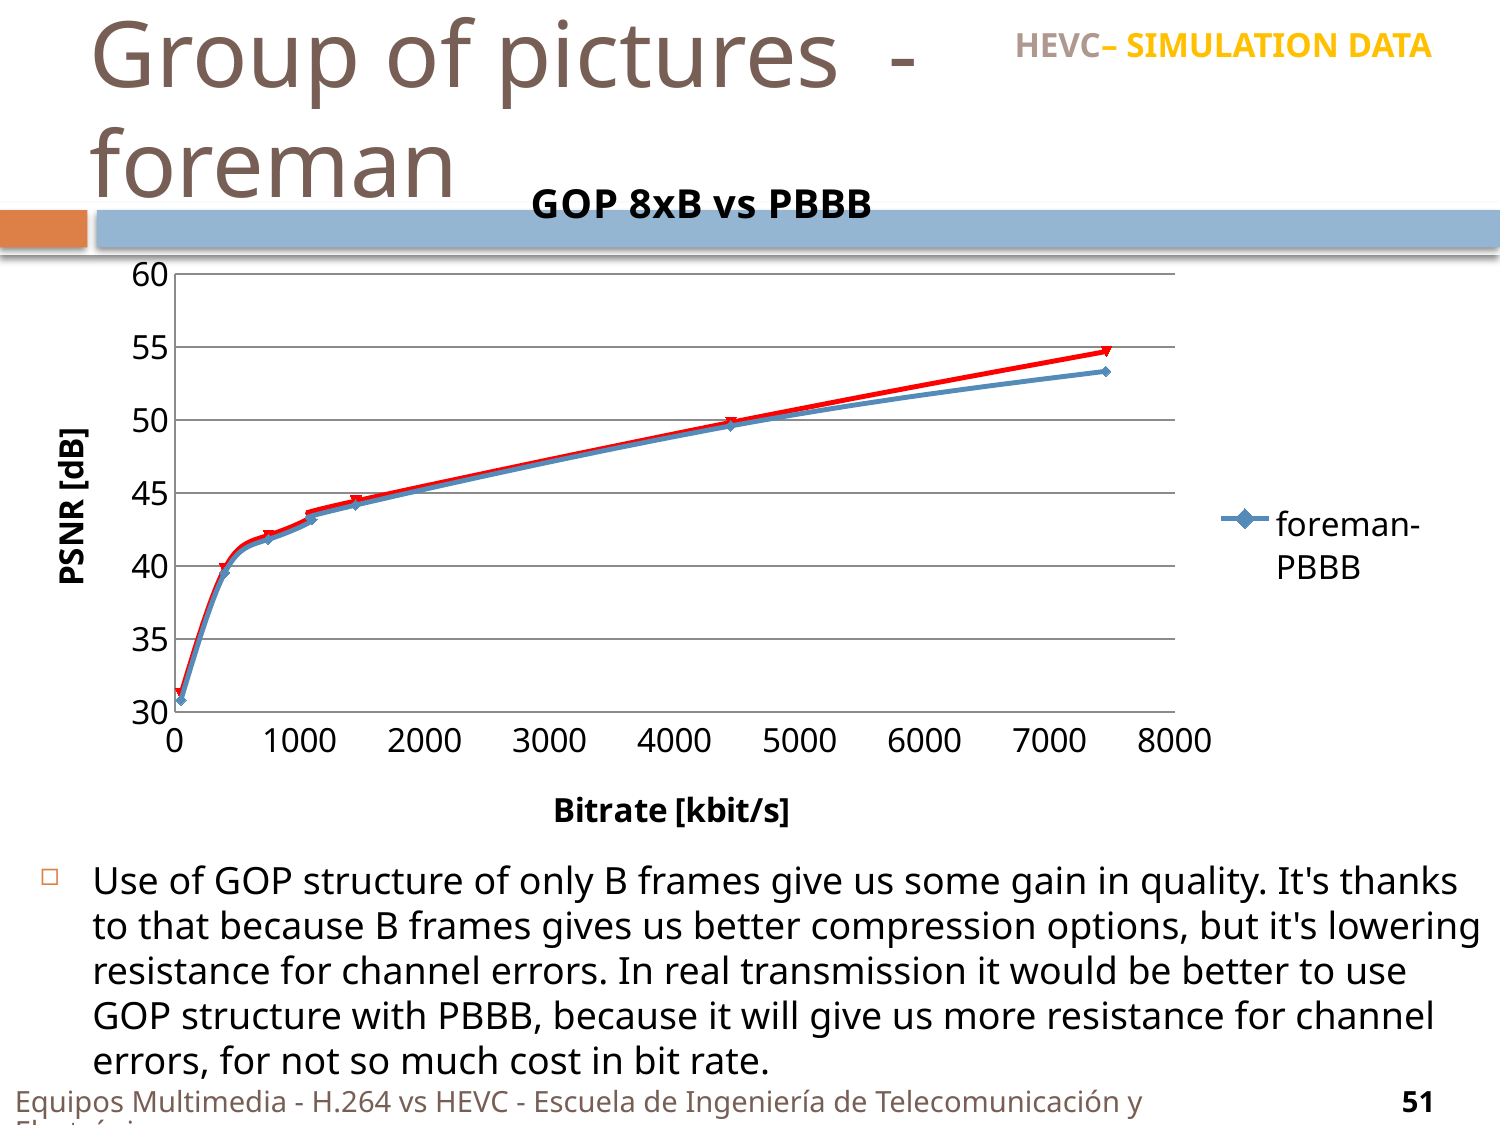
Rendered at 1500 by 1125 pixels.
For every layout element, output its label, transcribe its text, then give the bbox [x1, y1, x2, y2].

footer Equipos Multimedia - H.264 vs HEVC - Escuela de Ingeniería de Telecomunicación y Electrónica [0, 1073, 1175, 1125]
text_box Use of GOP structure of only B frames give us some gain in quality. It's thanks to that because B frames gives us better compression options, but it's lowering resistance for channel errors. In real transmission it would be better to use GOP structure with PBBB, because it will give us more resistance for channel errors, for not so much cost in bit rate. [24, 849, 1500, 1072]
text_box HEVC– SIMULATION DATA [600, 12, 1448, 75]
slide_number 51 [1374, 1083, 1463, 1124]
title Group of pictures - foreman [75, 37, 1312, 123]
chart [37, 124, 1463, 951]
